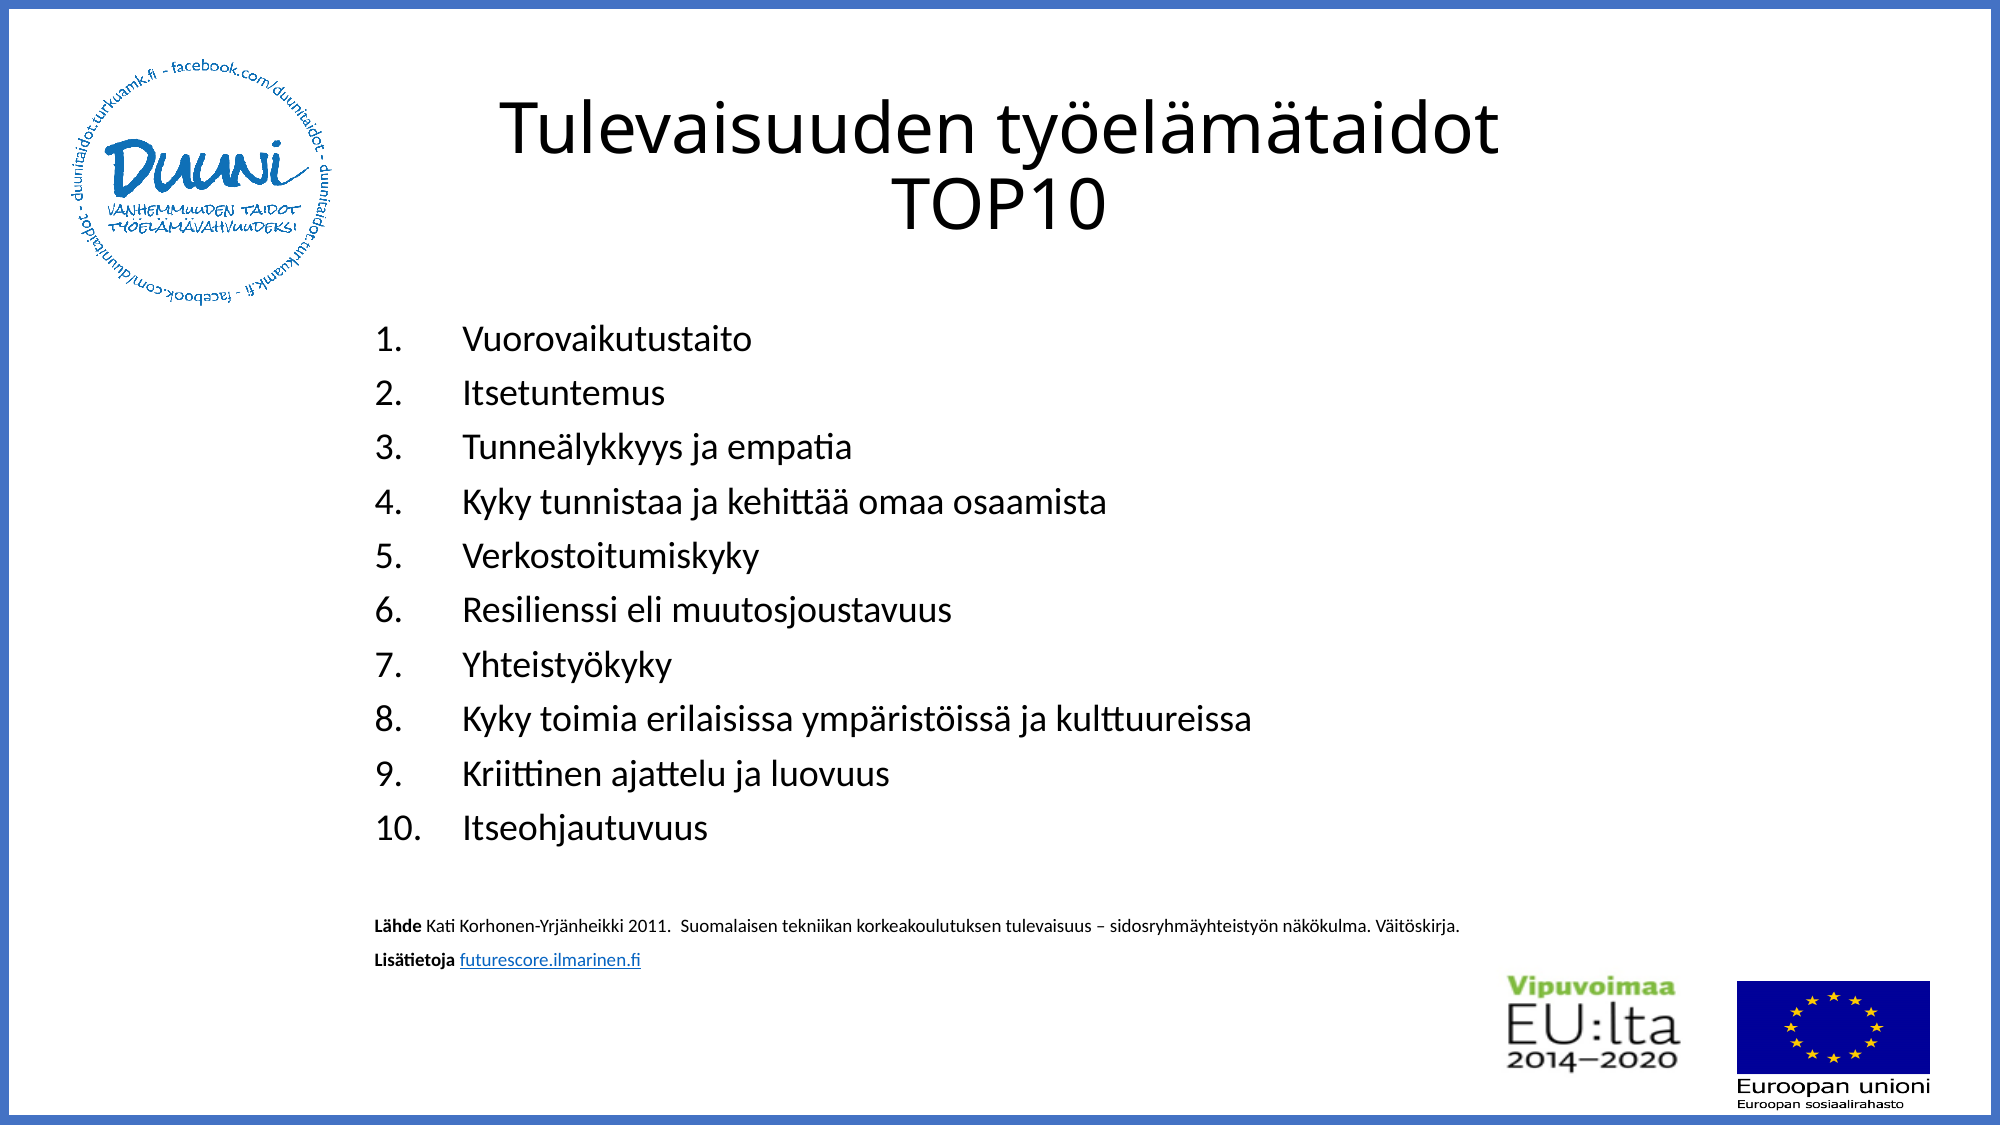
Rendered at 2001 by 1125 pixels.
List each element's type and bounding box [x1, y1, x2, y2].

picture [1737, 981, 1930, 1125]
text_box [0, 0, 2000, 1125]
picture [1486, 958, 1702, 1086]
picture [56, 46, 345, 317]
